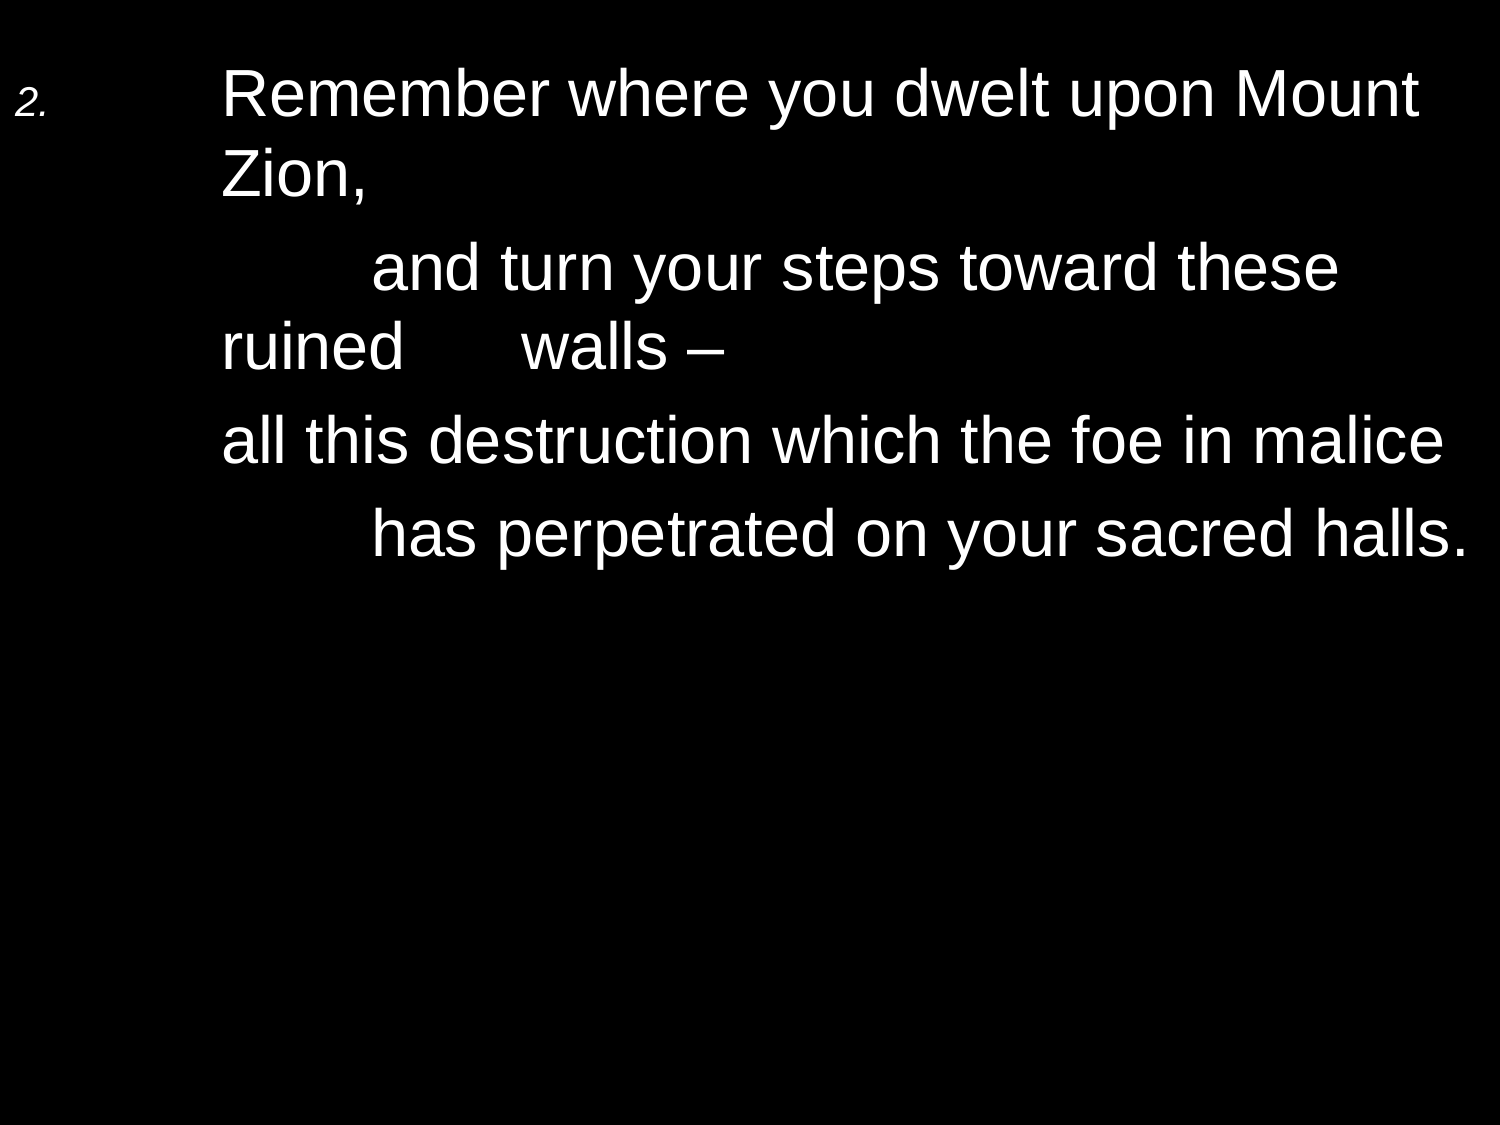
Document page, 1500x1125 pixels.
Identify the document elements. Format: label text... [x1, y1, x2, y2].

list 2. Remember where you dwelt upon Mount Zion, and turn your steps toward these ruined walls – all this destruction which the foe in malice has perpetrated on your sacred halls. [0, 42, 1500, 1047]
